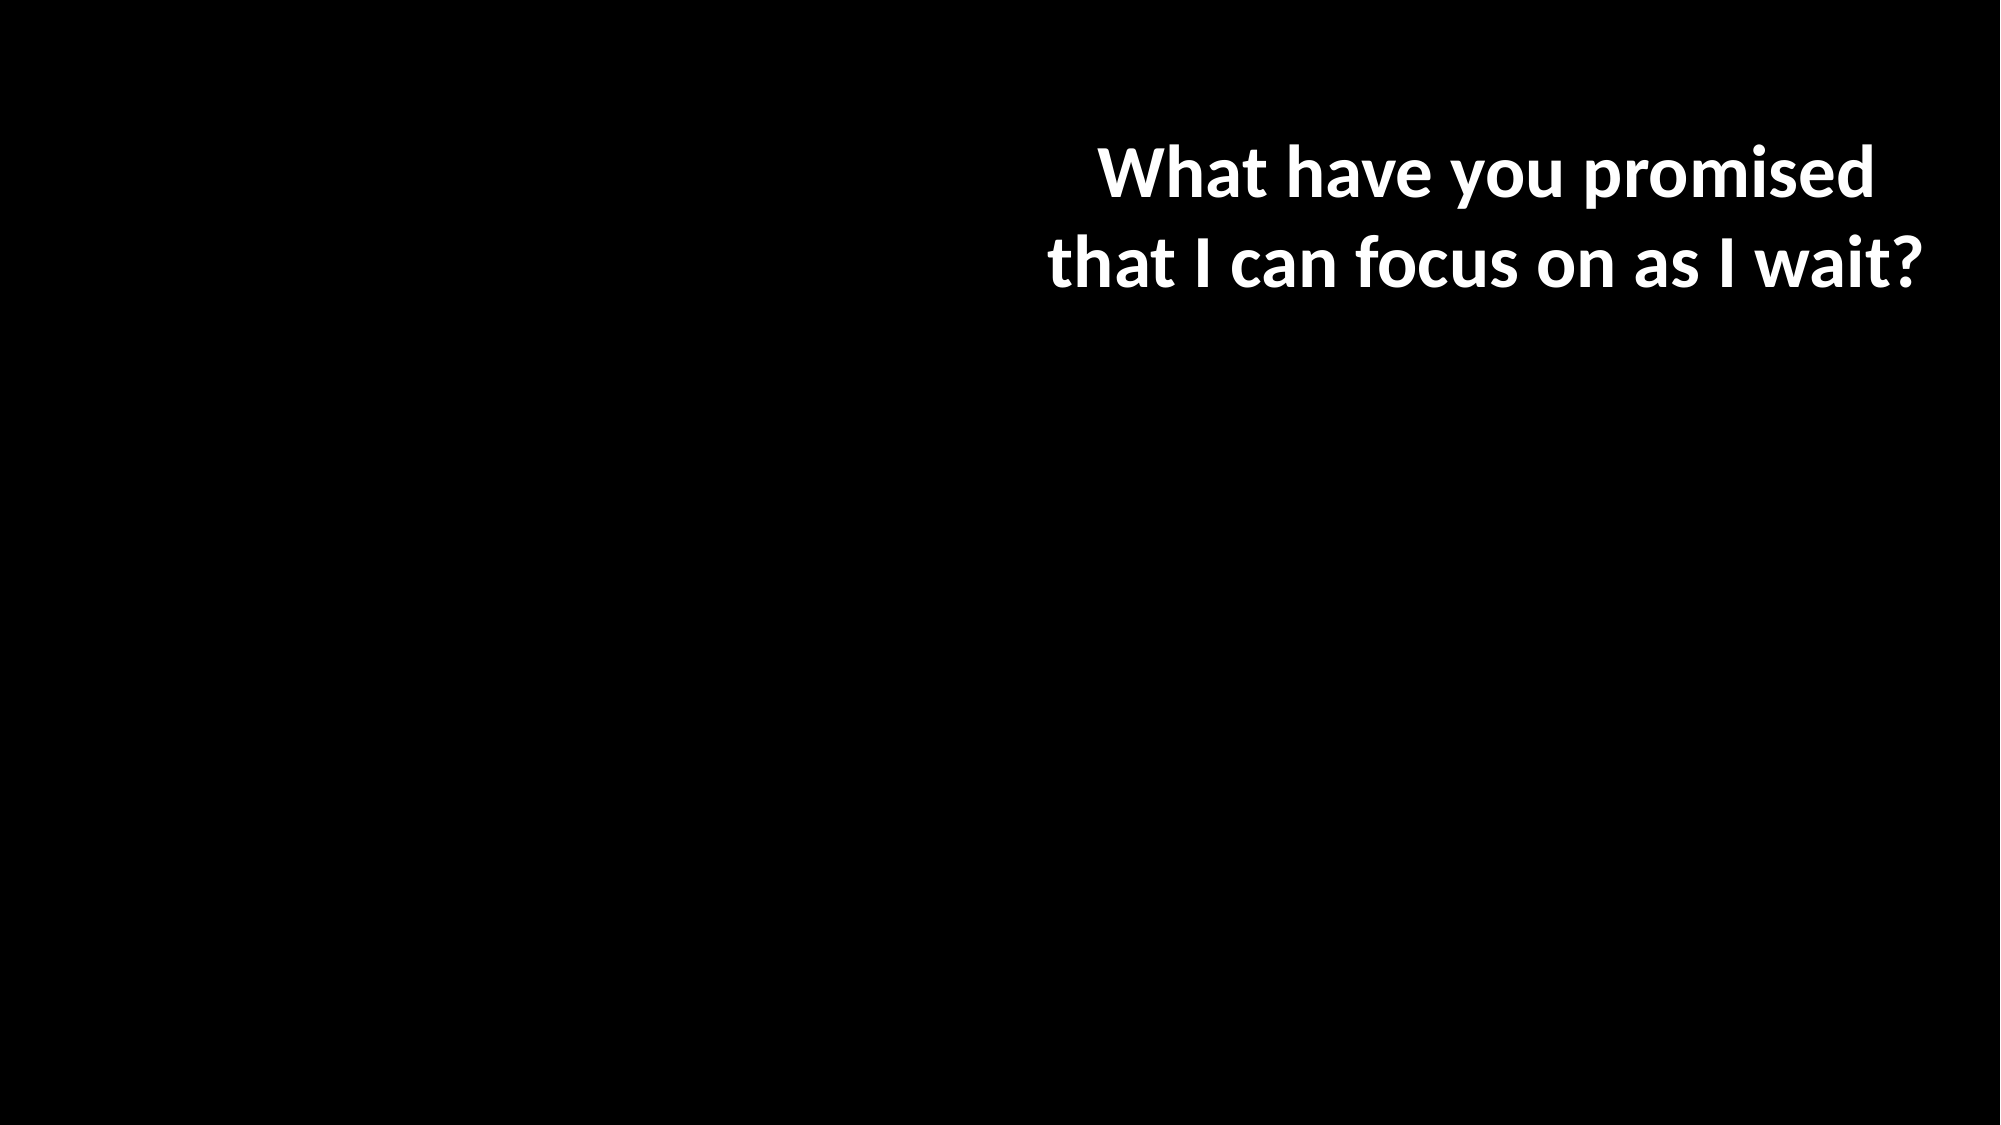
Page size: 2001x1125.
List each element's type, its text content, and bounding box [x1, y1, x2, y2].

text_box What have you promised that I can focus on as I wait? [806, 0, 1978, 428]
